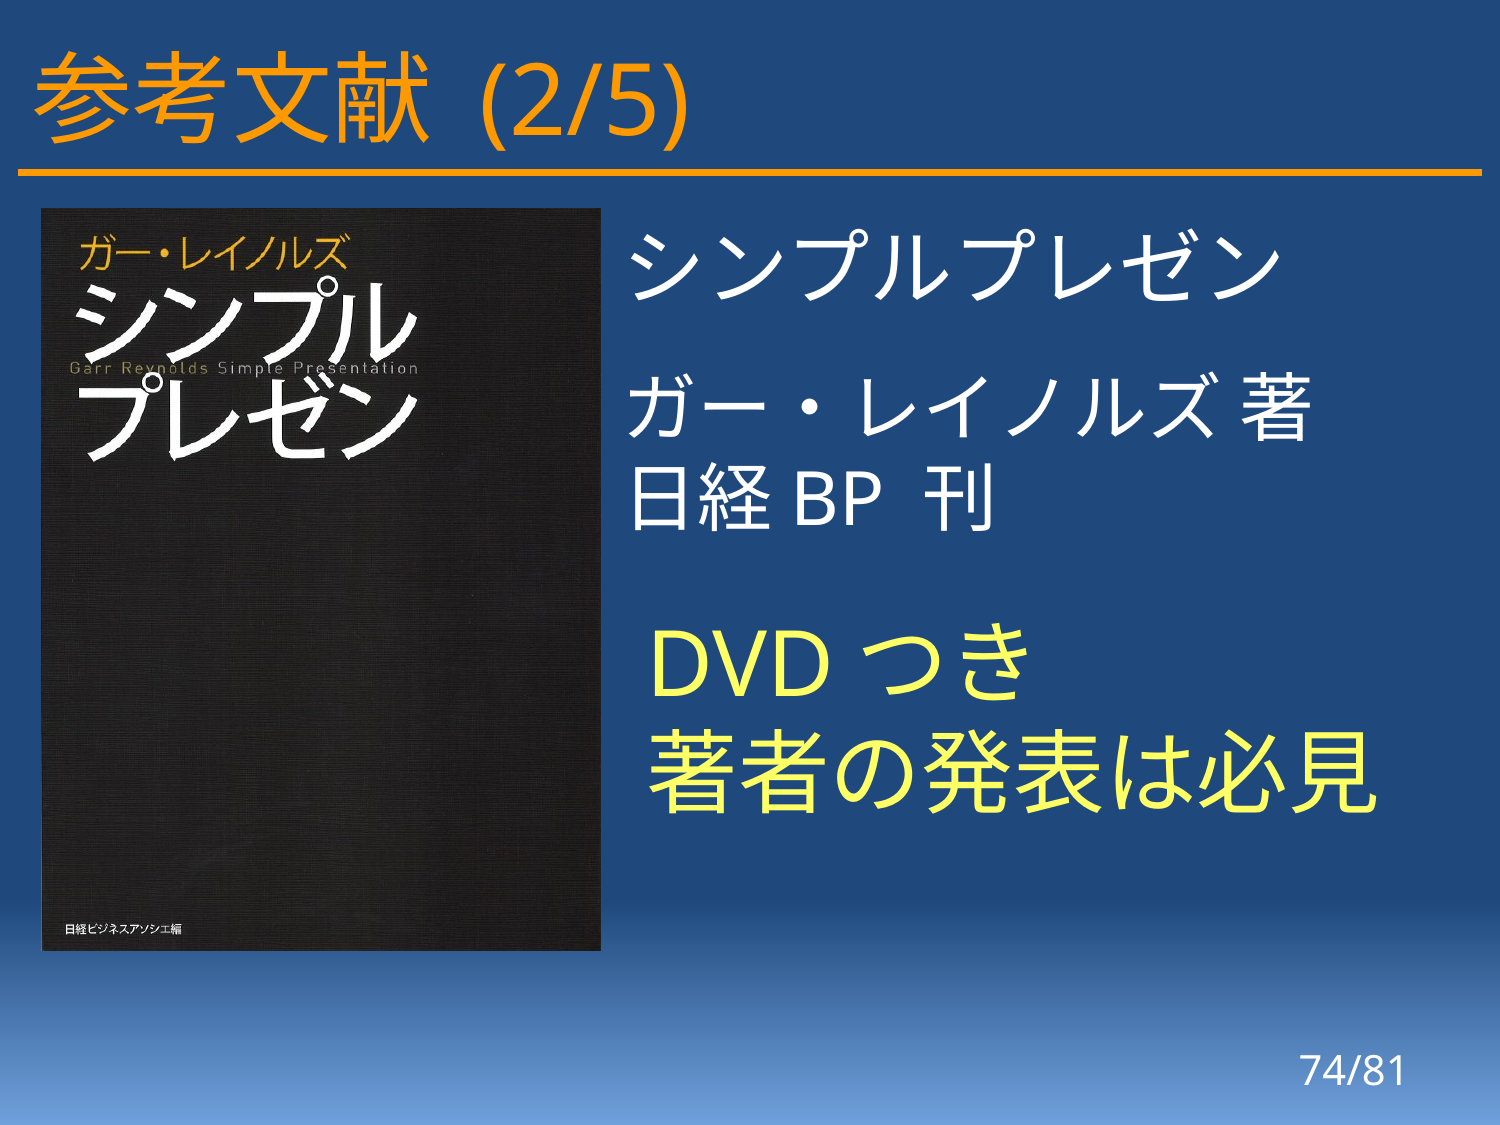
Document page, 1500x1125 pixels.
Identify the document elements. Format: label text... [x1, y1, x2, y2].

text_box DVDつき 著者の発表は必見 [631, 597, 1412, 833]
title 参考文献 (2/5) [17, 30, 1425, 161]
text_box シンプルプレゼン ガー・レイノルズ 著 日経BP 刊 [608, 208, 1483, 548]
slide_number 74/81 [1074, 1042, 1425, 1103]
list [41, 207, 601, 951]
